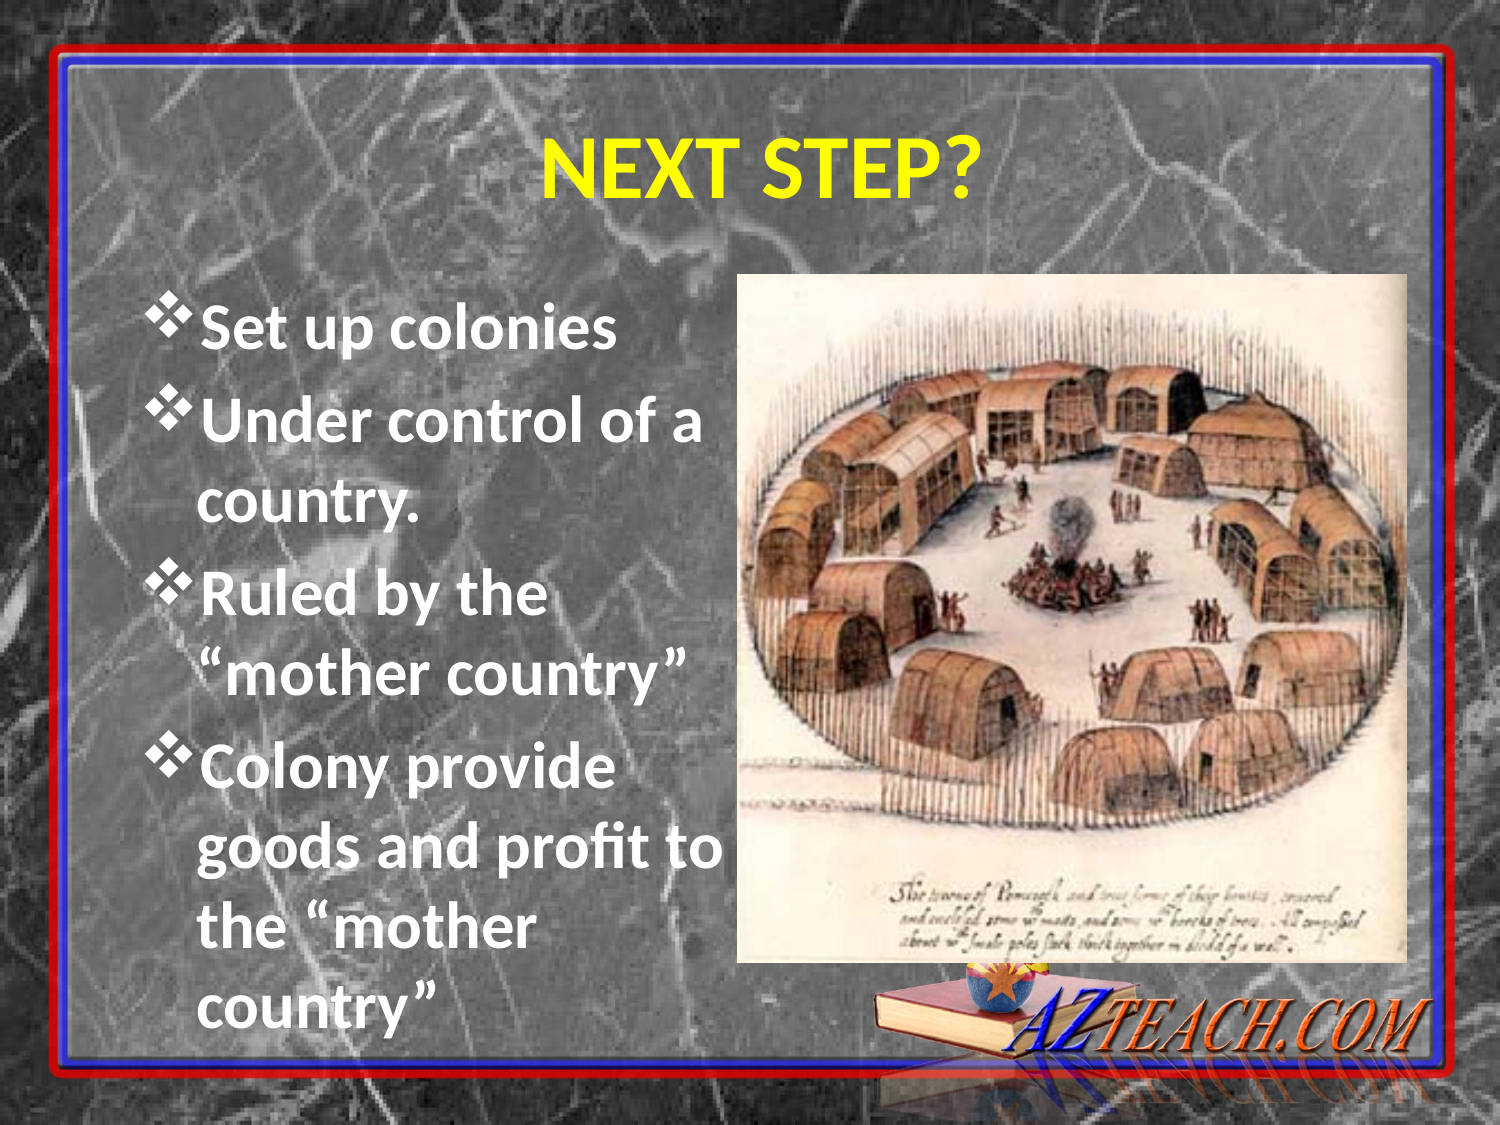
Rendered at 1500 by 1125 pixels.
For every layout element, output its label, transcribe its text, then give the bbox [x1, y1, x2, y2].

list Set up colonies Under control of a country. Ruled by the “mother country” Colony provide goods and profit to the “mother country” [125, 275, 763, 1075]
picture [0, 0, 1500, 1125]
title NEXT STEP? [125, 99, 1400, 275]
